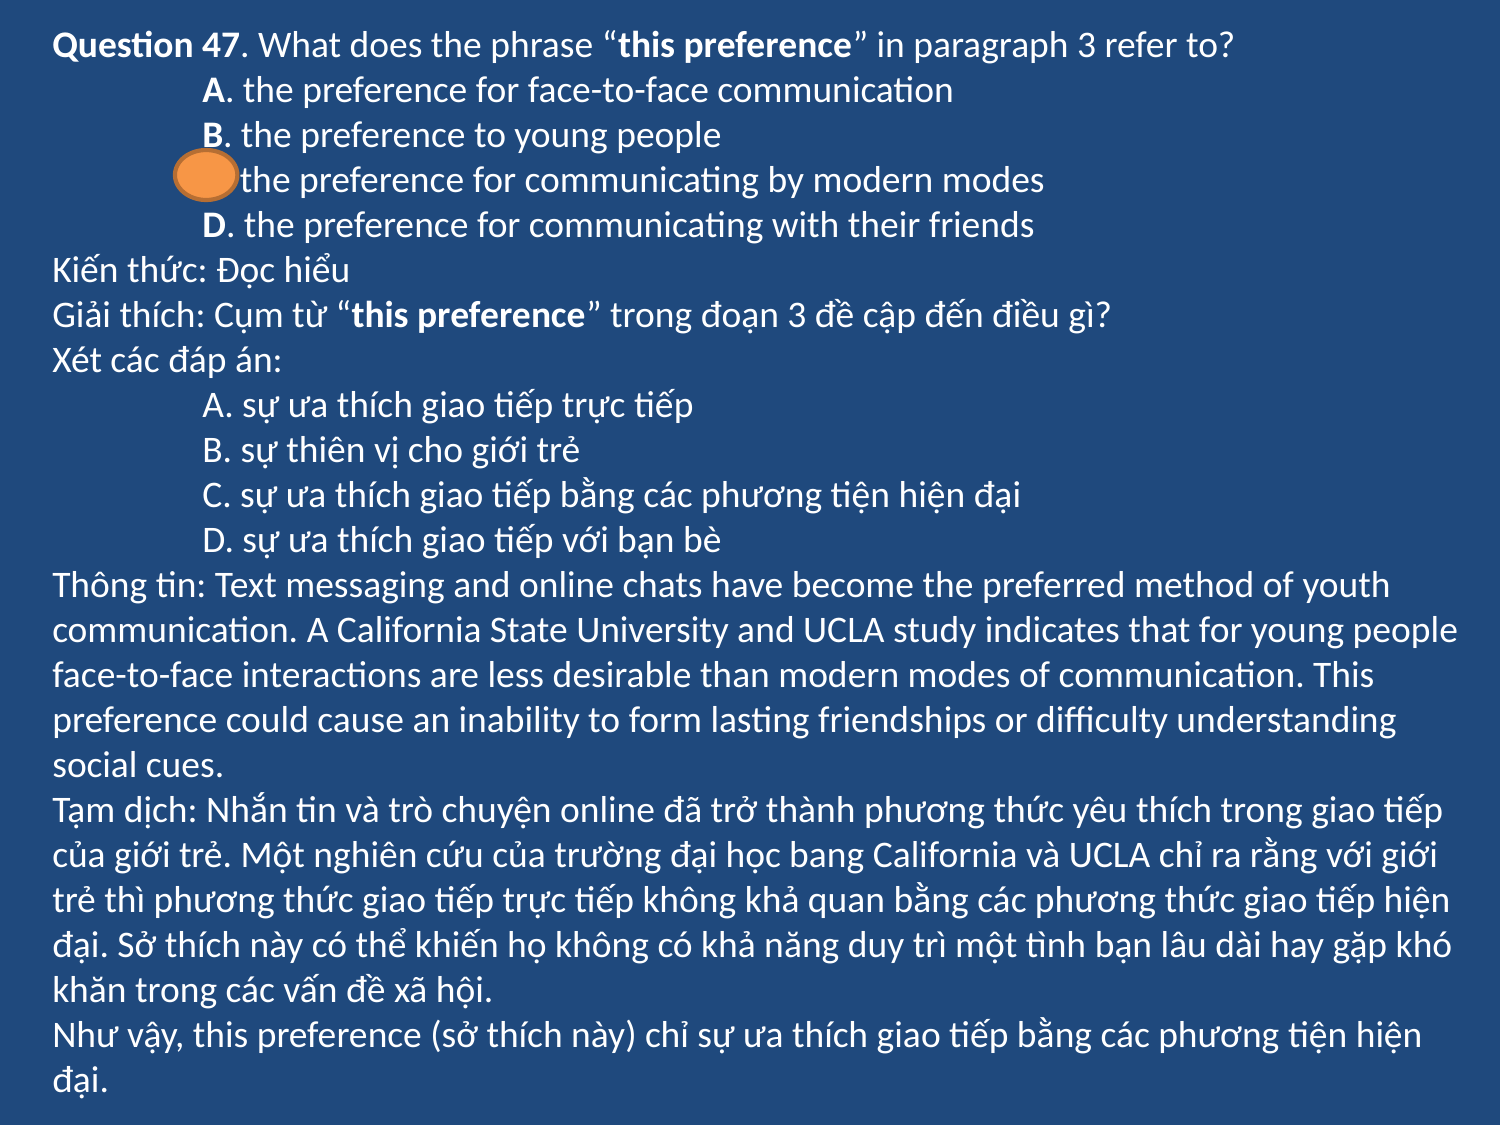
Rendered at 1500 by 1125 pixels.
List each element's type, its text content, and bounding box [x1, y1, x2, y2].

text_box Question 47. What does the phrase “this preference” in paragraph 3 refer to? A. the preference for face-to-face communication B. the preference to young people C. the preference for communicating by modern modes D. the preference for communicating with their friends Kiến thức: Đọc hiểu Giải thích: Cụm từ “this preference” trong đoạn 3 đề cập đến điều gì? Xét các đáp án: A. sự ưa thích giao tiếp trực tiếp B. sự thiên vị cho giới trẻ C. sự ưa thích giao tiếp bằng các phương tiện hiện đại D. sự ưa thích giao tiếp với bạn bè Thông tin: Text messaging and online chats have become the preferred method of youth communication. A California State University and UCLA study indicates that for young people face-to-face interactions are less desirable than modern modes of communication. This preference could cause an inability to form lasting friendships or difficulty understanding social cues. Tạm dịch: Nhắn tin và trò chuyện online đã trở thành phương thức yêu thích trong giao tiếp của giới trẻ. Một nghiên cứu của trường đại học bang California và UCLA chỉ ra rằng với giới trẻ thì phương thức giao tiếp trực tiếp không khả quan bằng các phương thức giao tiếp hiện đại. Sở thích này có thể khiến họ không có khả năng duy trì một tình bạn lâu dài hay gặp khó khăn trong các vấn đề xã hội. Như vậy, this preference (sở thích này) chỉ sự ưa thích giao tiếp bằng các phương tiện hiện đại. [37, 12, 1475, 1125]
text_box [172, 147, 240, 203]
